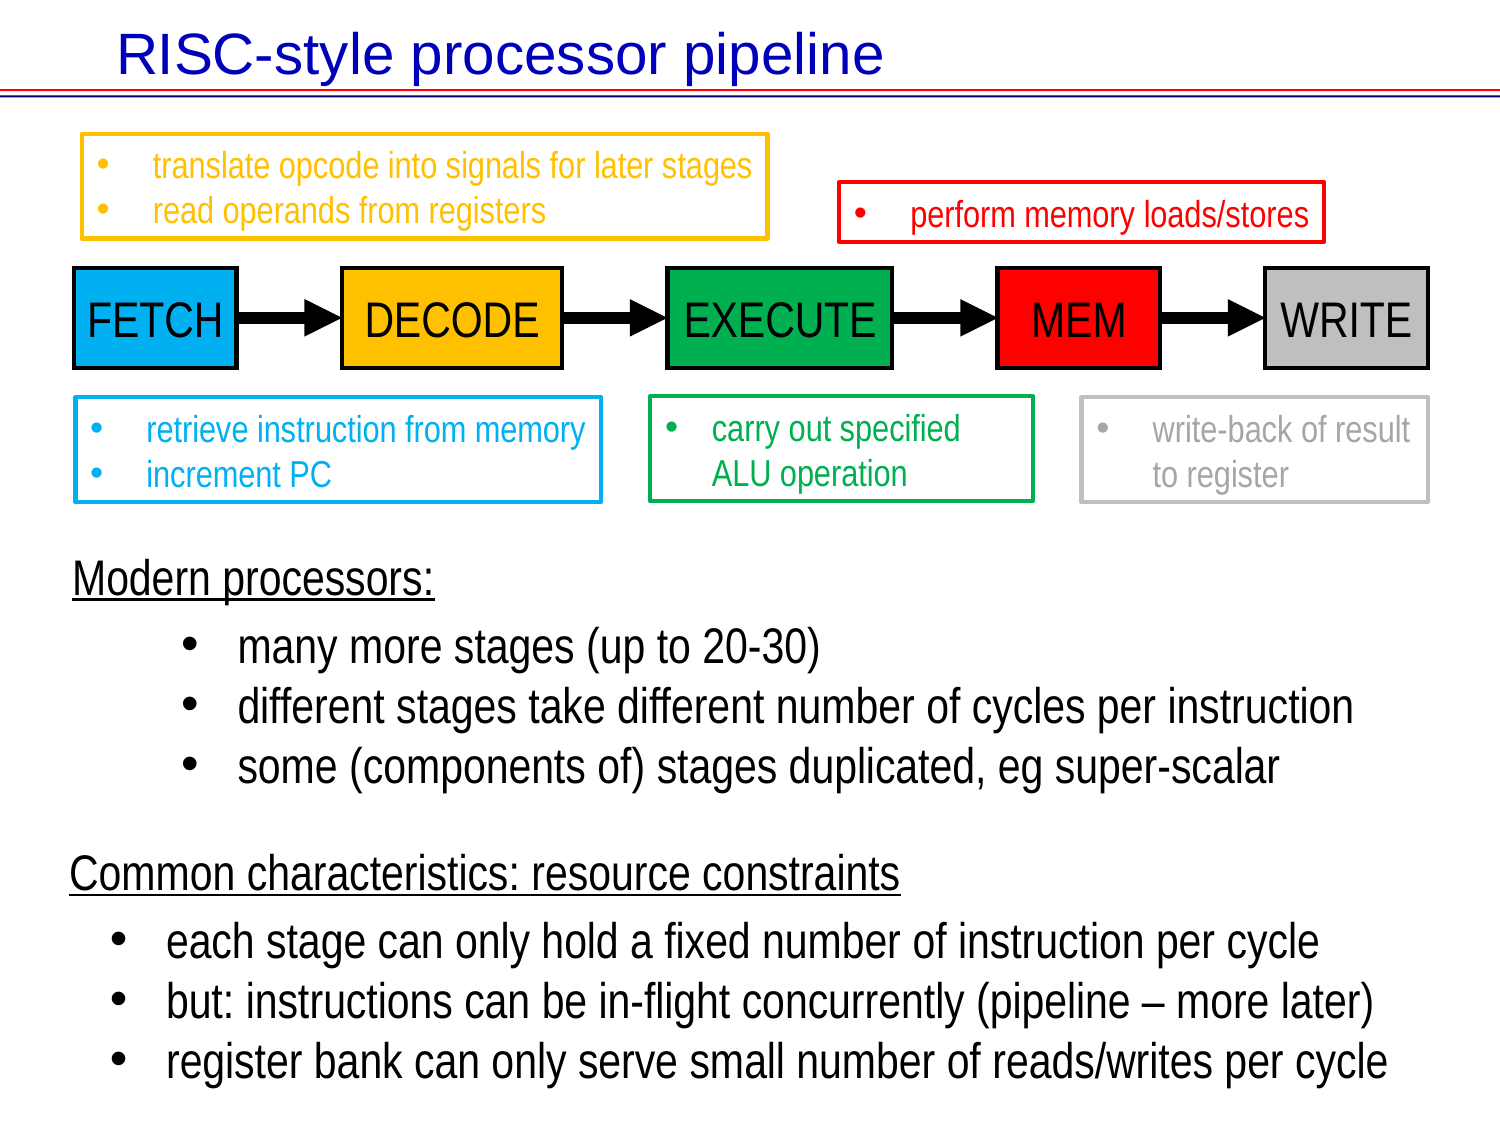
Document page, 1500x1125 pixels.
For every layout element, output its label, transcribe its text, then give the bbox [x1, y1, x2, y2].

text_box carry out specified ALU operation [650, 396, 1033, 502]
text_box perform memory loads/stores [839, 182, 1325, 242]
text_box write-back of result to register [1081, 397, 1428, 503]
text_box Common characteristics: resource constraints [54, 833, 917, 909]
title RISC-style processor pipeline [101, 14, 1399, 88]
text_box Modern processors: [57, 537, 450, 613]
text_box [73, 267, 1428, 369]
text_box retrieve instruction from memory increment PC [75, 397, 601, 503]
text_box many more stages (up to 20-30) different stages take different number of cycles per instruction some (components of) stages duplicated, eg super-scalar [166, 606, 1428, 801]
text_box translate opcode into signals for later stages read operands from registers [81, 133, 768, 239]
text_box each stage can only hold a fixed number of instruction per cycle but: instructions can be in-flight concurrently (pipeline – more later) register bank can only serve small number of reads/writes per cycle [94, 900, 1405, 1096]
